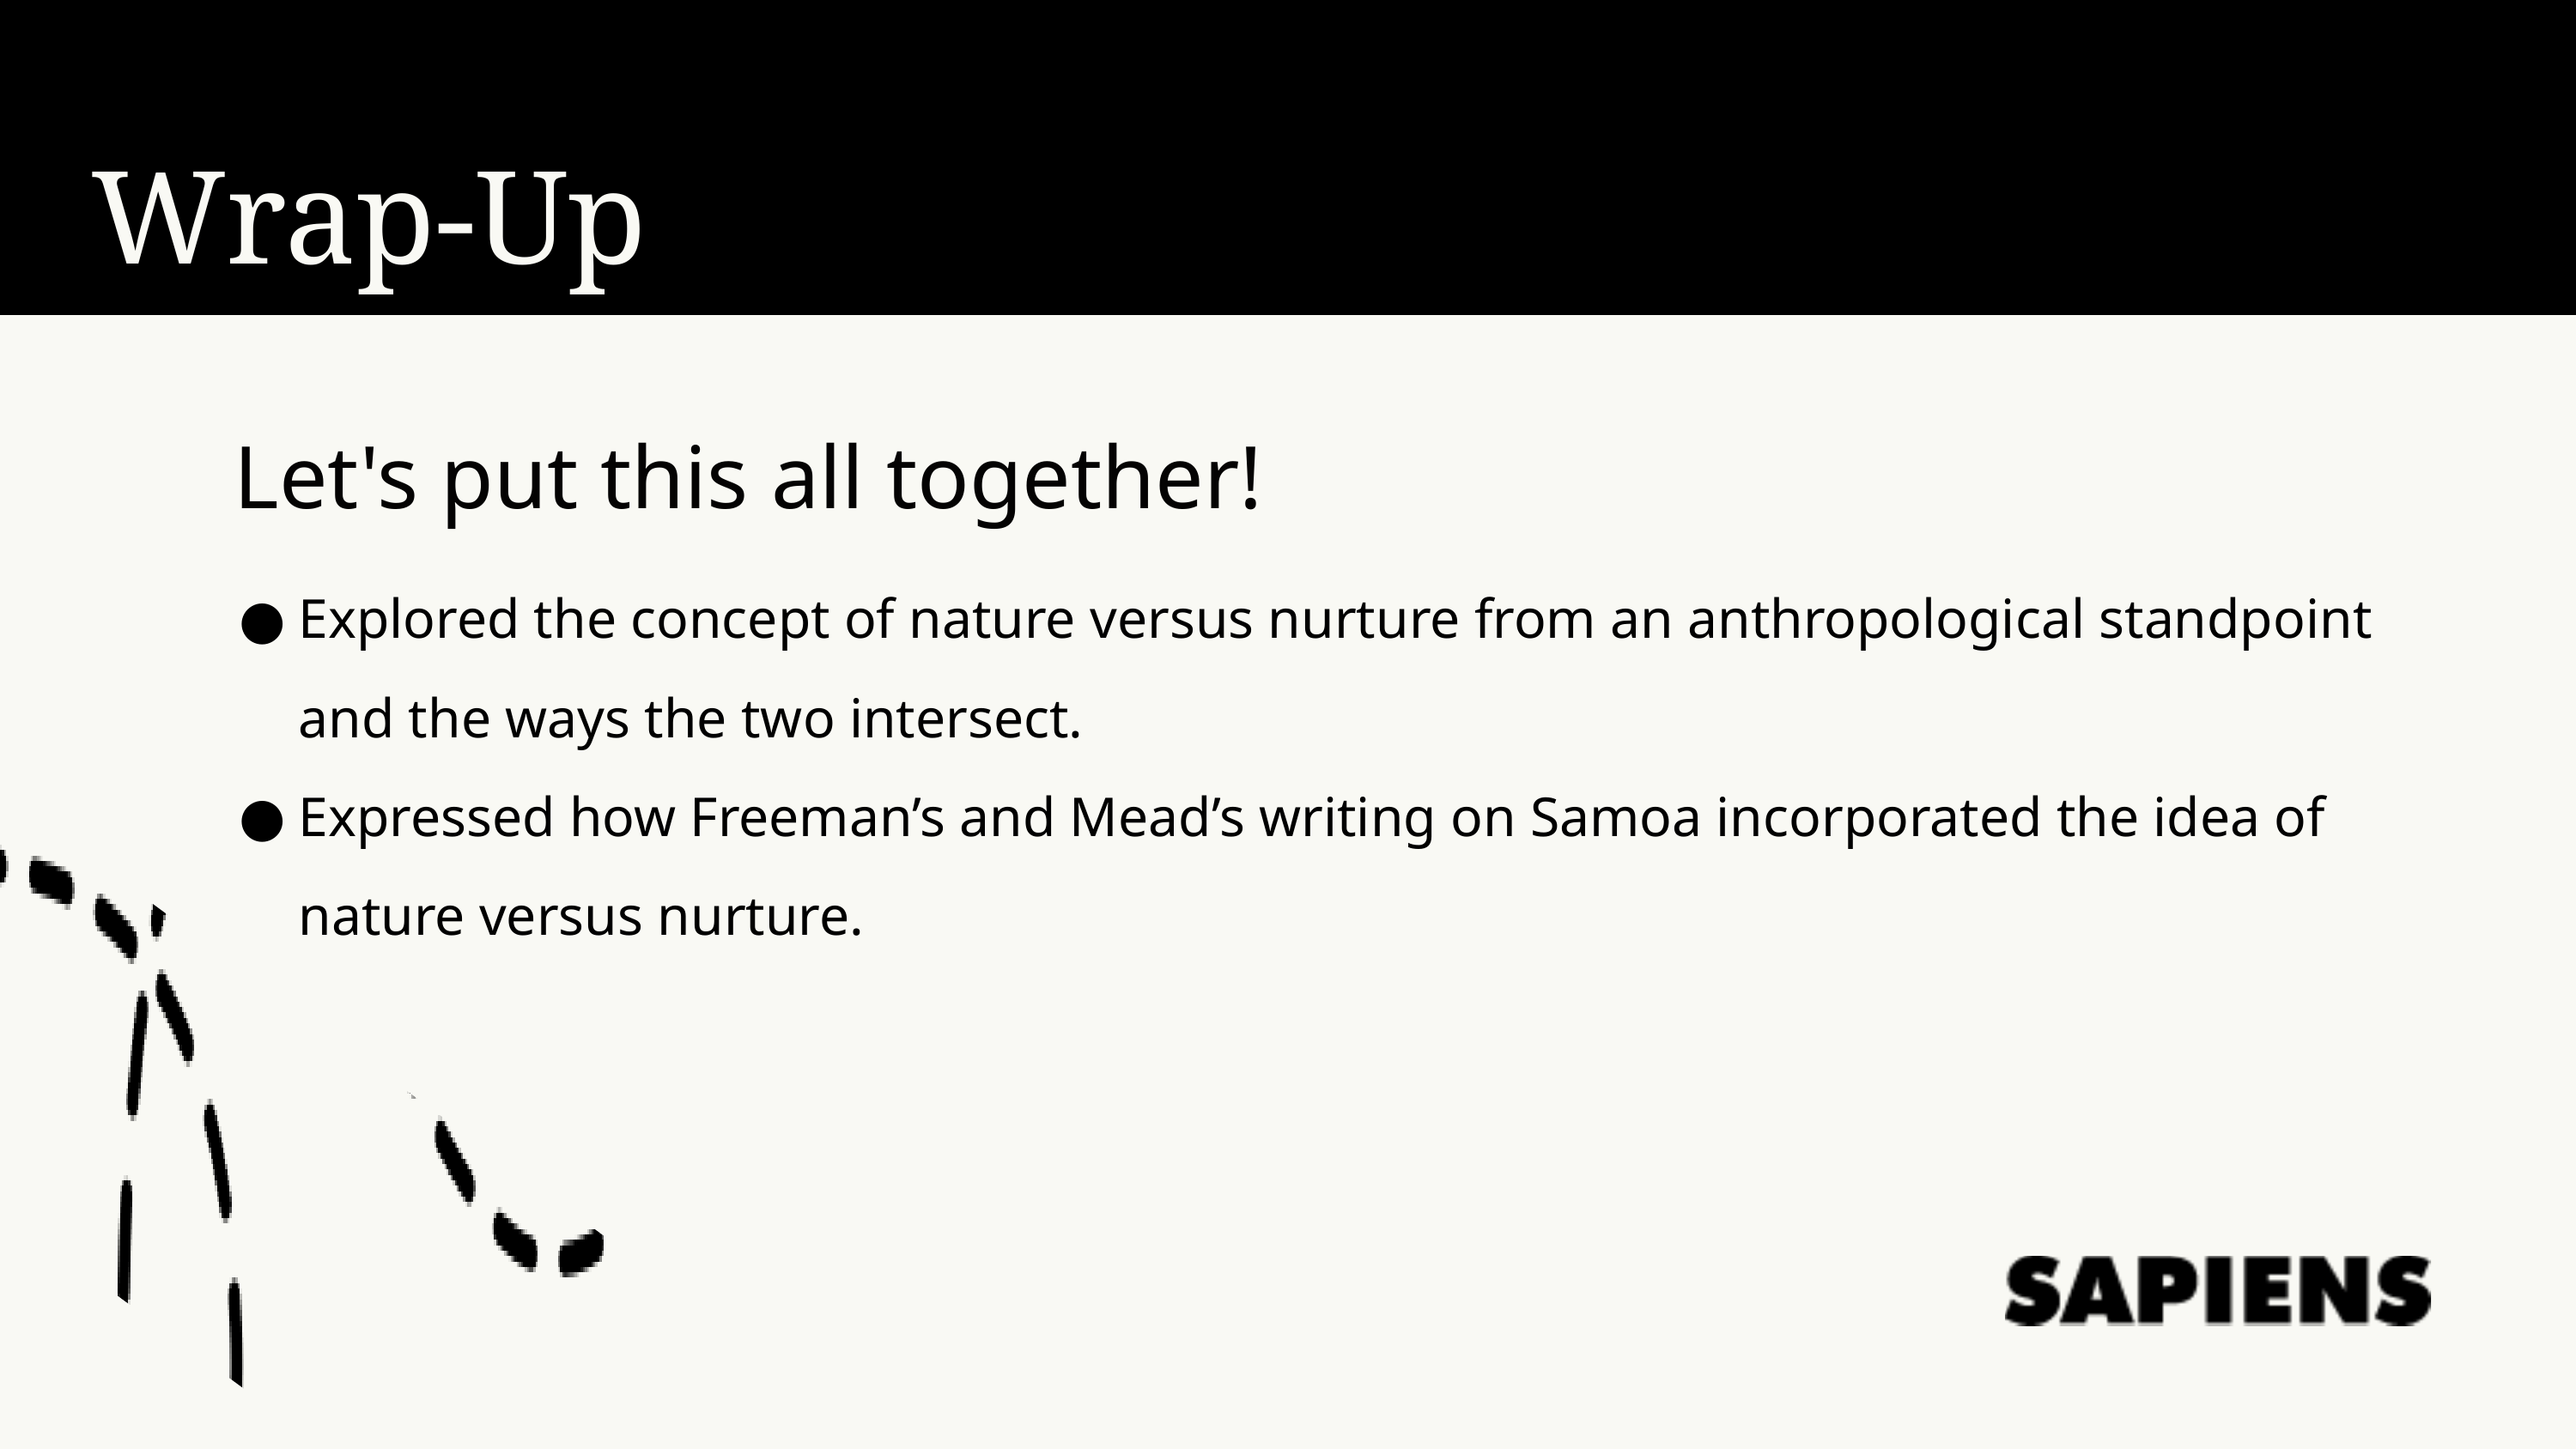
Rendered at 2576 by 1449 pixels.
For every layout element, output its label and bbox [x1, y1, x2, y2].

text_box [234, 382, 2482, 1304]
text_box [0, 0, 2576, 315]
text_box [2004, 1313, 2432, 1326]
text_box [0, 791, 749, 1449]
